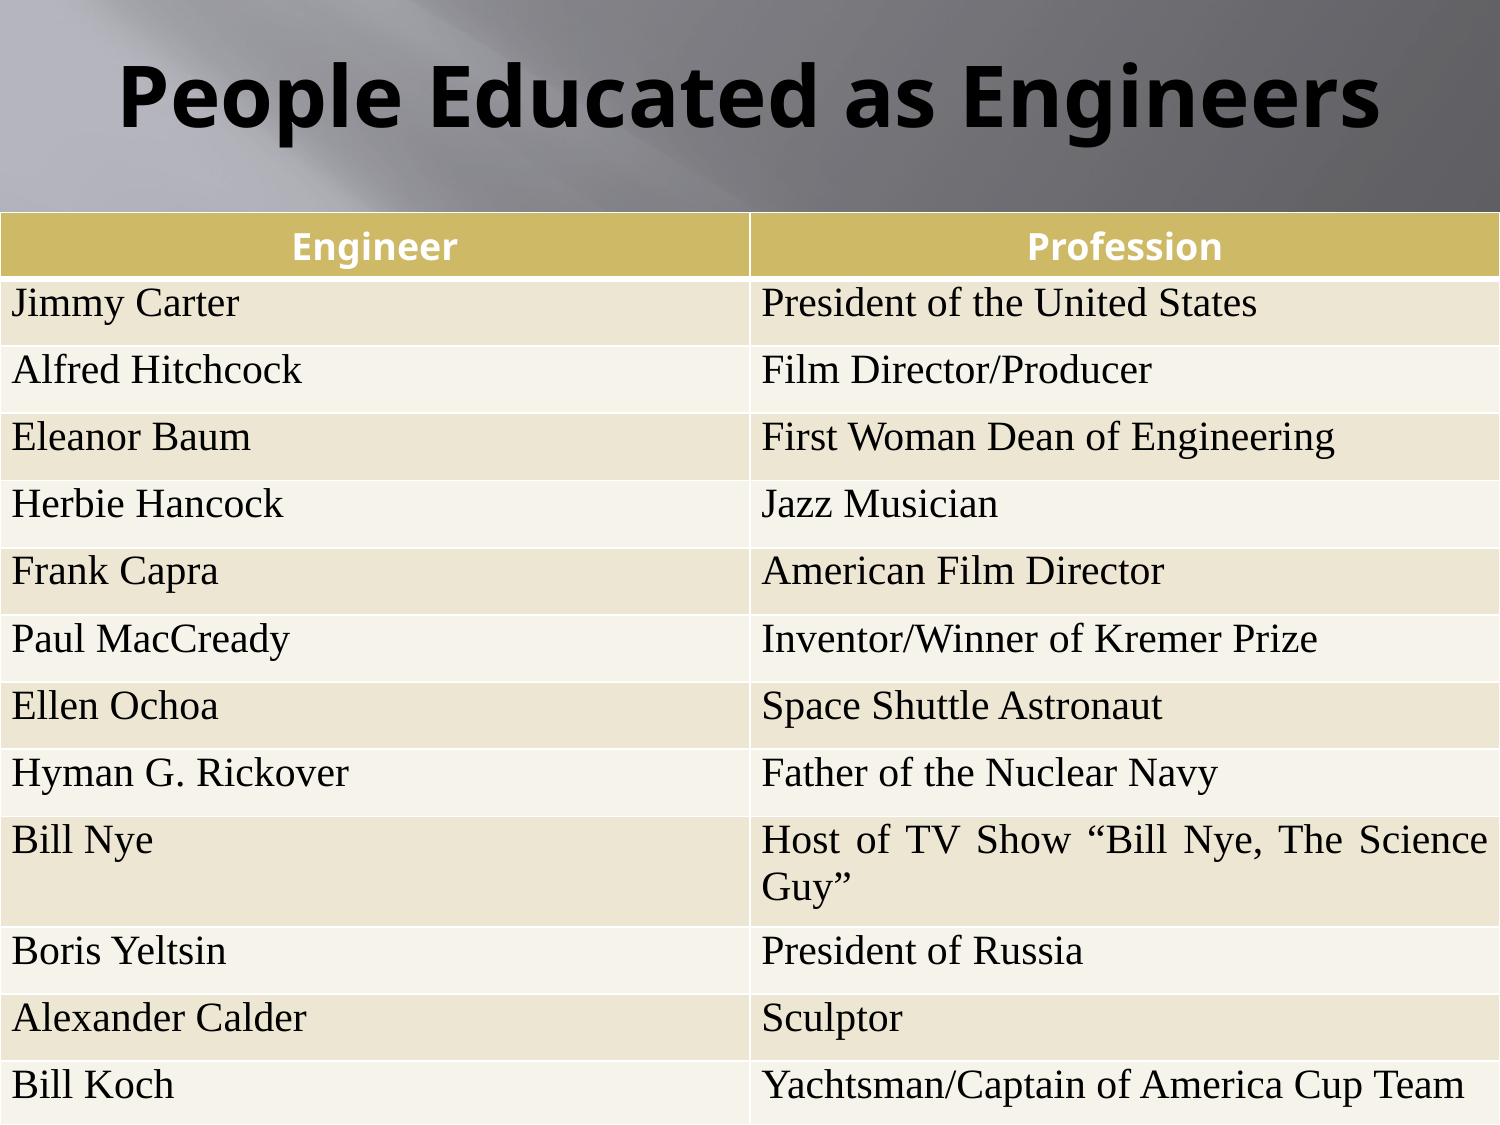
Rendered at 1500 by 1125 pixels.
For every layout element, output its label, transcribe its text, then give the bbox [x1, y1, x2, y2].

table_cell Bill Koch [1, 1062, 749, 1124]
table_cell Inventor/Winner of Kremer Prize [751, 616, 1499, 681]
table_cell Bill Nye [1, 817, 749, 926]
table_cell Ellen Ochoa [1, 683, 749, 748]
table_cell Paul MacCready [1, 616, 749, 681]
table_cell American Film Director [751, 549, 1499, 614]
table_cell Eleanor Baum [1, 414, 749, 480]
table_cell Boris Yeltsin [1, 928, 749, 993]
table_cell President of the United States [751, 282, 1499, 345]
table_cell Space Shuttle Astronaut [751, 683, 1499, 748]
table_cell Hyman G. Rickover [1, 750, 749, 816]
table_header Profession [751, 213, 1499, 276]
table_cell Alfred Hitchcock [1, 347, 749, 412]
table_cell Film Director/Producer [751, 347, 1499, 412]
table_cell Yachtsman/Captain of America Cup Team [751, 1062, 1499, 1124]
table_cell President of Russia [751, 928, 1499, 993]
table_cell Host of TV Show “Bill Nye, The Science Guy” [751, 817, 1499, 926]
table_cell Jimmy Carter [1, 282, 749, 345]
table_header Engineer [1, 213, 749, 276]
table_cell Sculptor [751, 995, 1499, 1060]
table_cell Father of the Nuclear Navy [751, 750, 1499, 816]
table_cell Herbie Hancock [1, 481, 749, 547]
title People Educated as Engineers [75, 0, 1425, 188]
table_cell Jazz Musician [751, 481, 1499, 547]
table_cell Alexander Calder [1, 995, 749, 1060]
table_cell First Woman Dean of Engineering [751, 414, 1499, 480]
table_cell Frank Capra [1, 549, 749, 614]
